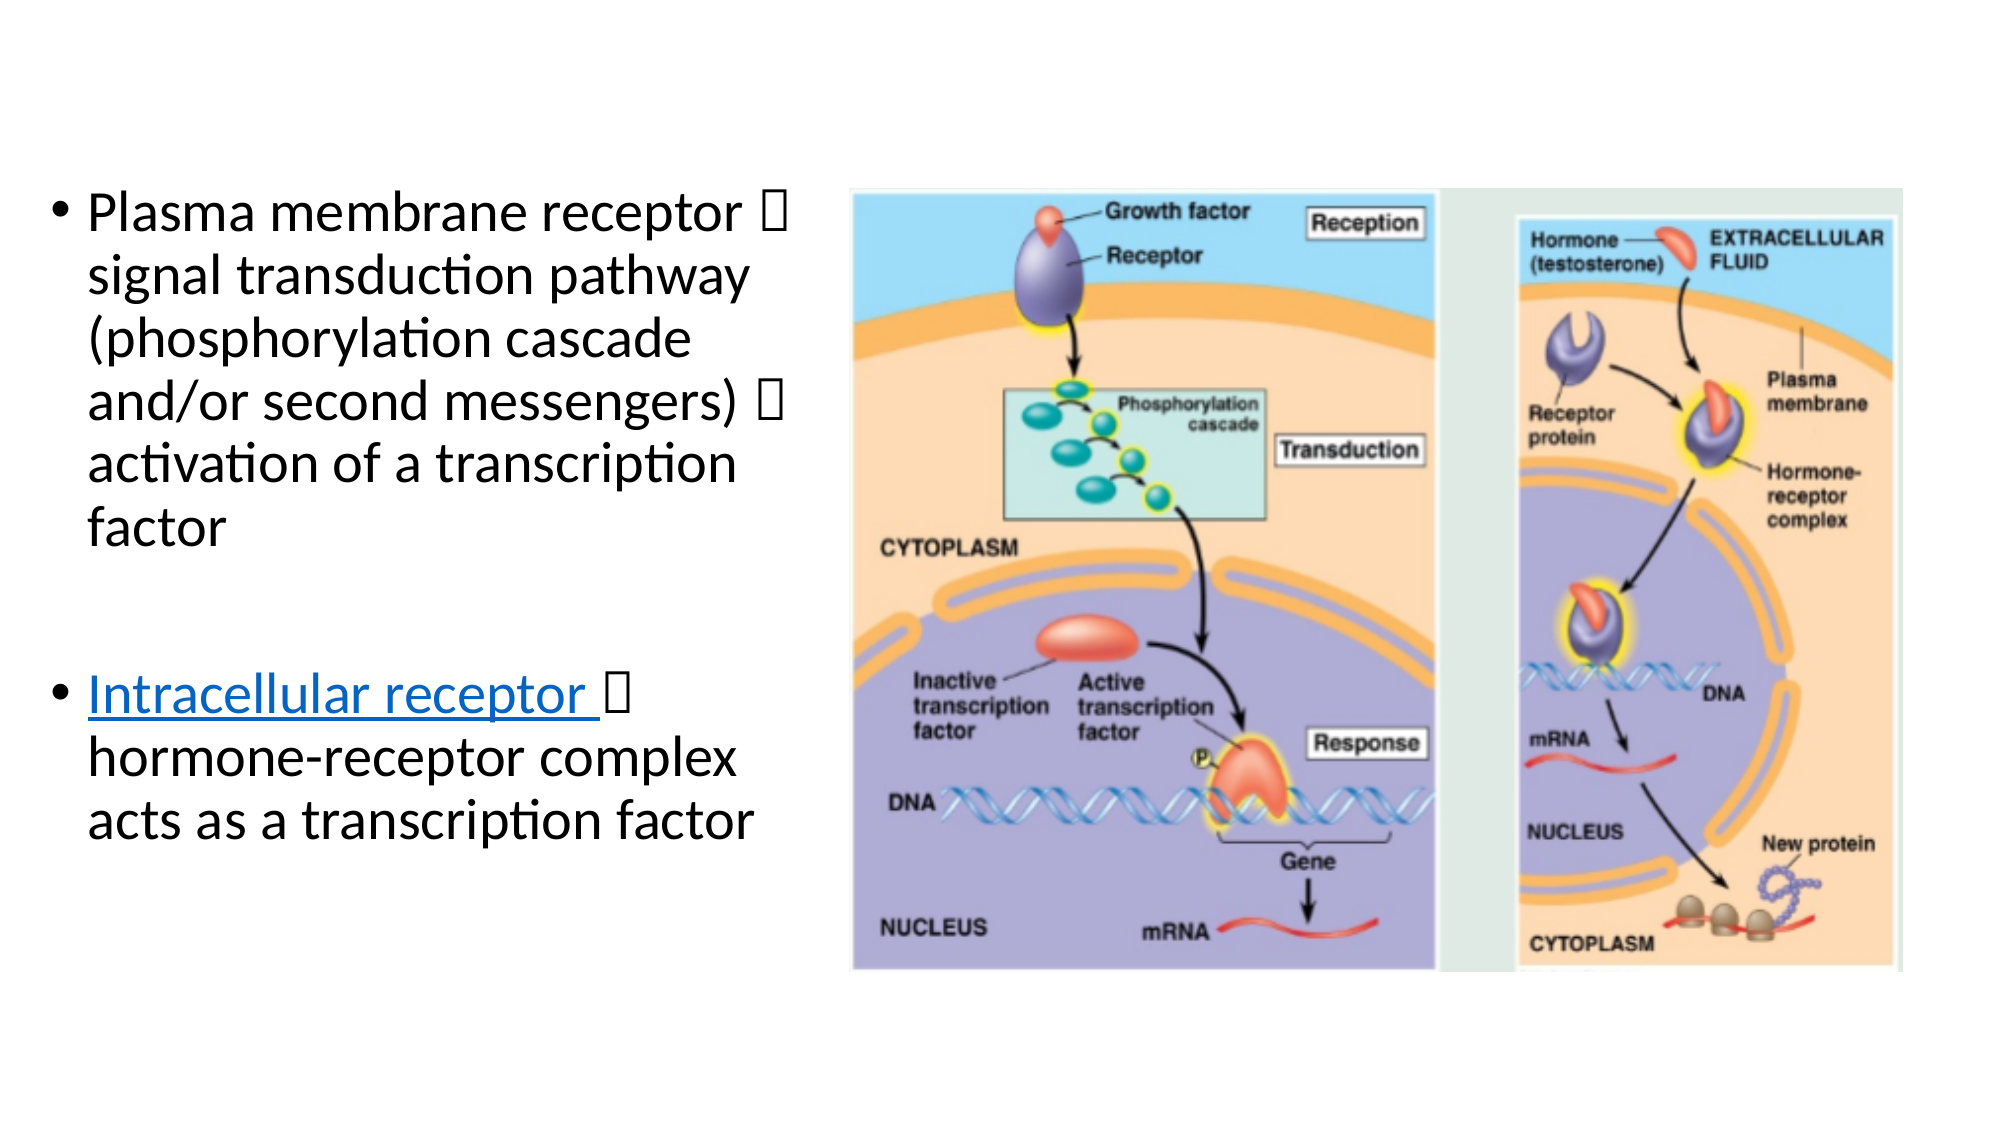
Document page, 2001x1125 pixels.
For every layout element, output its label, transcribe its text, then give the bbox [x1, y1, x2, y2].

list Plasma membrane receptor  signal transduction pathway (phosphorylation cascade and/or second messengers)  activation of a transcription factor Intracellular receptor  hormone-receptor complex acts as a transcription factor [35, 173, 850, 888]
picture [849, 188, 1903, 972]
